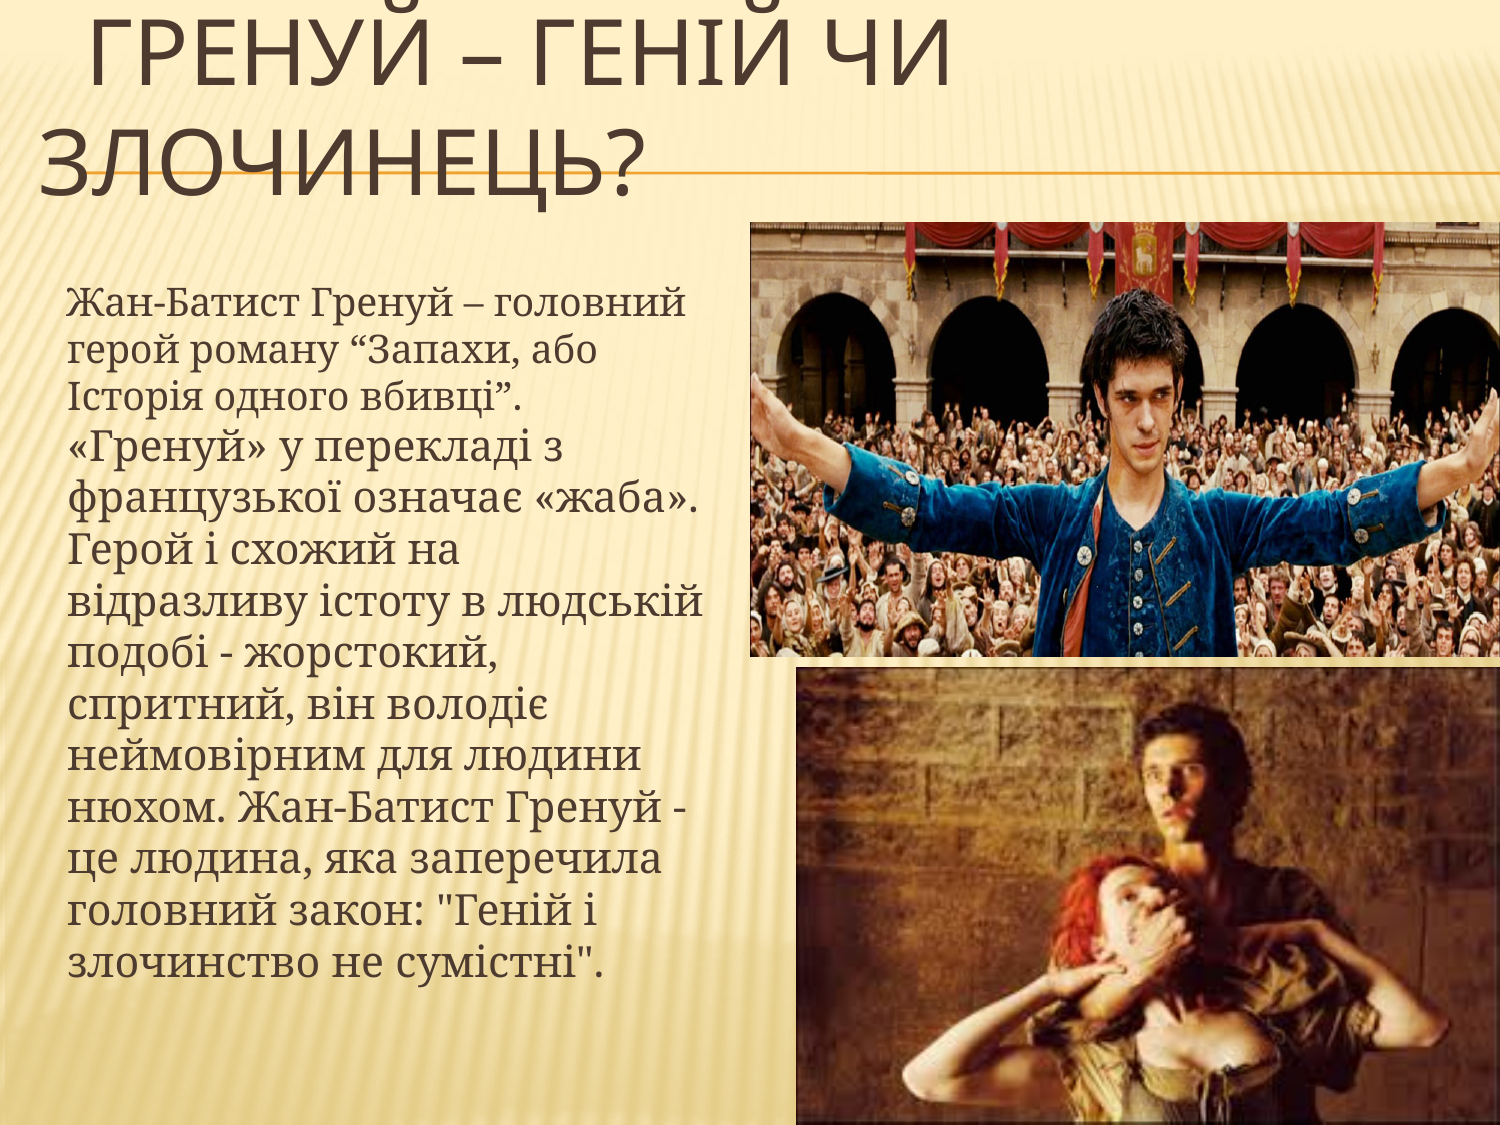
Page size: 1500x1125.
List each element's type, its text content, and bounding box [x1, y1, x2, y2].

title Гренуй – геній чи злочинець? [23, 35, 1500, 174]
list Жан-Батист Гренуй – головний герой роману “Запахи, або Історія одного вбивці”. «Гренуй» у перекладі з французької означає «жаба». Герой і схожий на відразливу істоту в людській подобі - жорстокий, спритний, він володіє неймовірним для людини нюхом. Жан-Батист Гренуй - це людина, яка заперечила головний закон: "Геній і злочинство не сумістні". [0, 269, 727, 1045]
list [749, 222, 1500, 657]
picture [796, 667, 1500, 1125]
